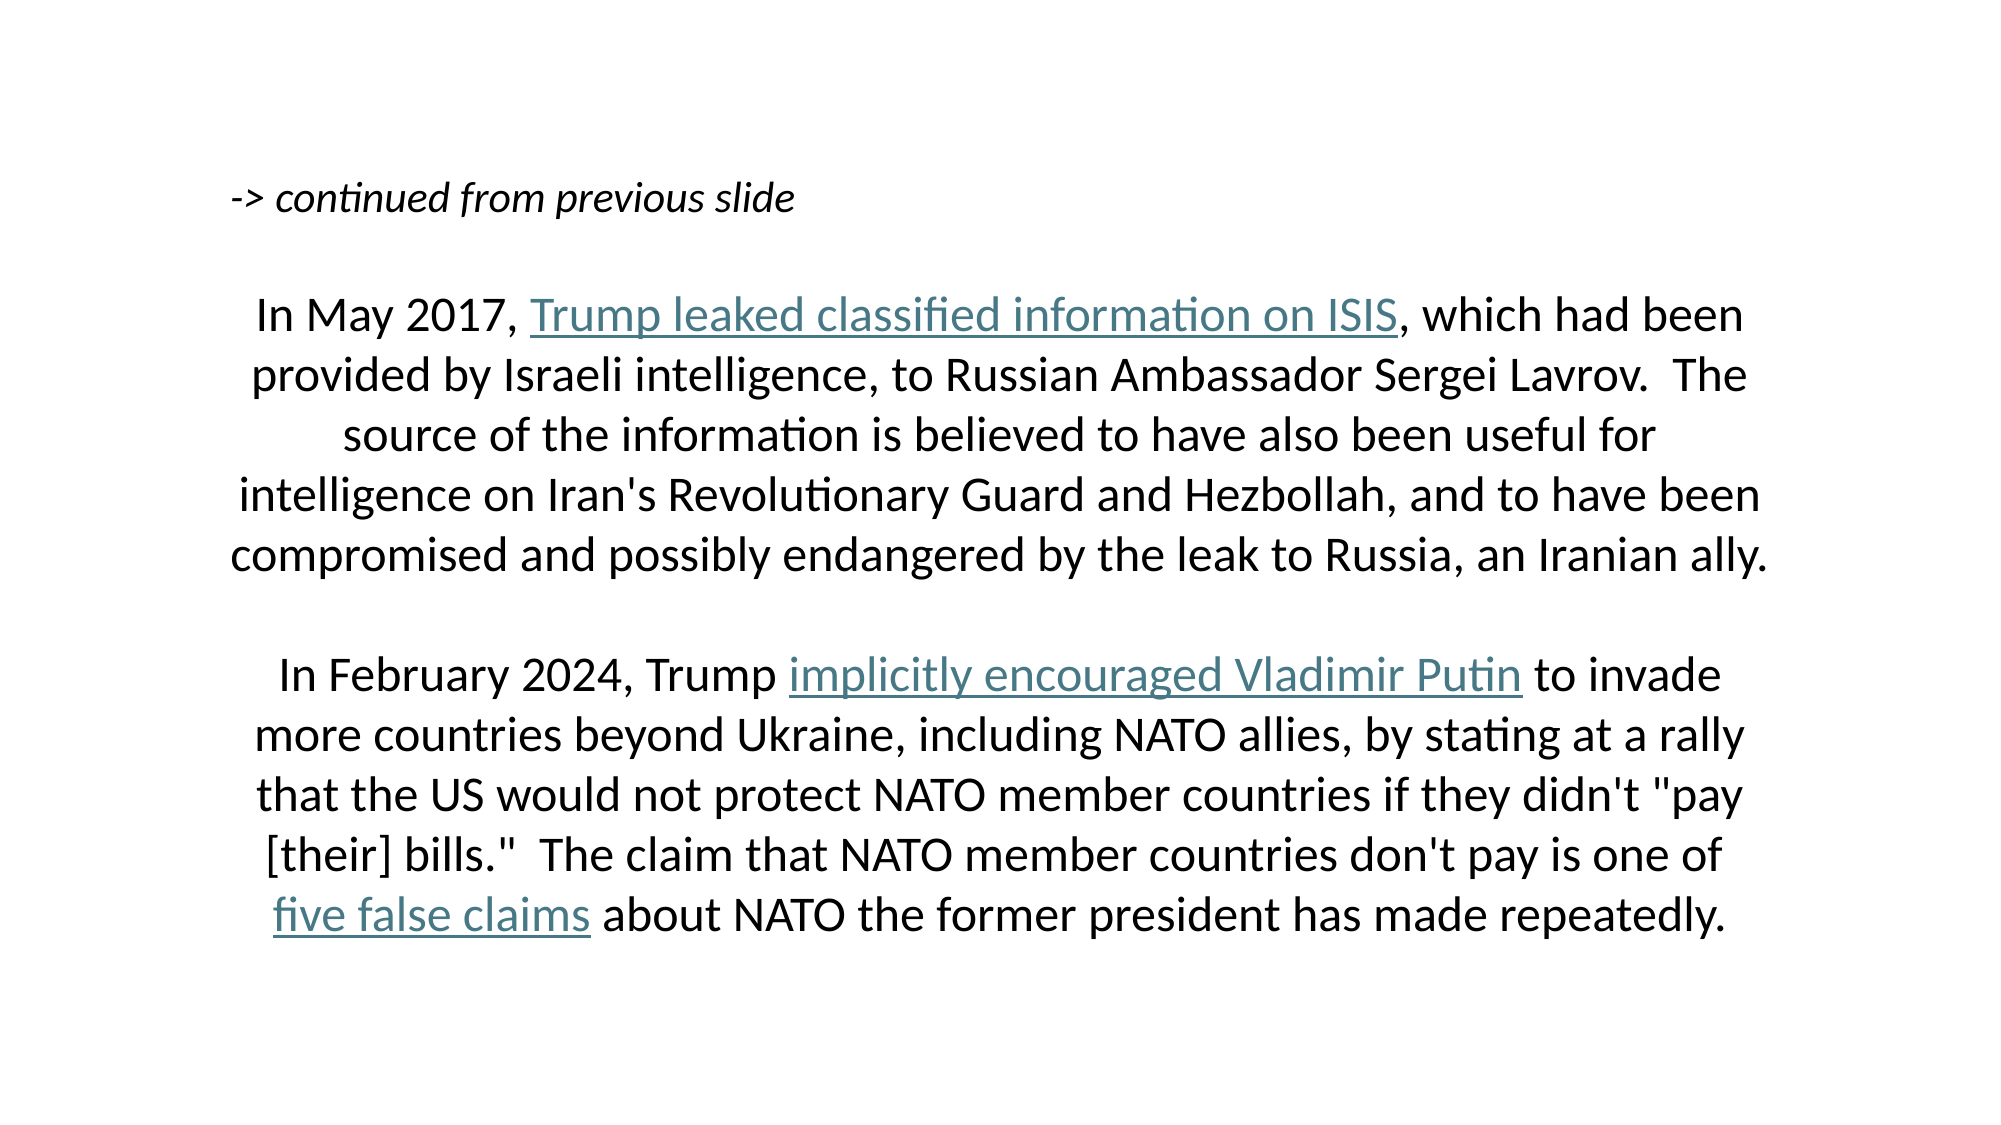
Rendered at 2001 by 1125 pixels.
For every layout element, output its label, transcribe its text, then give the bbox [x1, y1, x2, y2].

text_box -> continued from previous slide In May 2017, Trump leaked classified information on ISIS, which had been provided by Israeli intelligence, to Russian Ambassador Sergei Lavrov. The source of the information is believed to have also been useful for intelligence on Iran's Revolutionary Guard and Hezbollah, and to have been compromised and possibly endangered by the leak to Russia, an Iranian ally. In February 2024, Trump implicitly encouraged Vladimir Putin to invade more countries beyond Ukraine, including NATO allies, by stating at a rally that the US would not protect NATO member countries if they didn't "pay [their] bills." The claim that NATO member countries don't pay is one of five false claims about NATO the former president has made repeatedly. [215, 161, 1785, 949]
